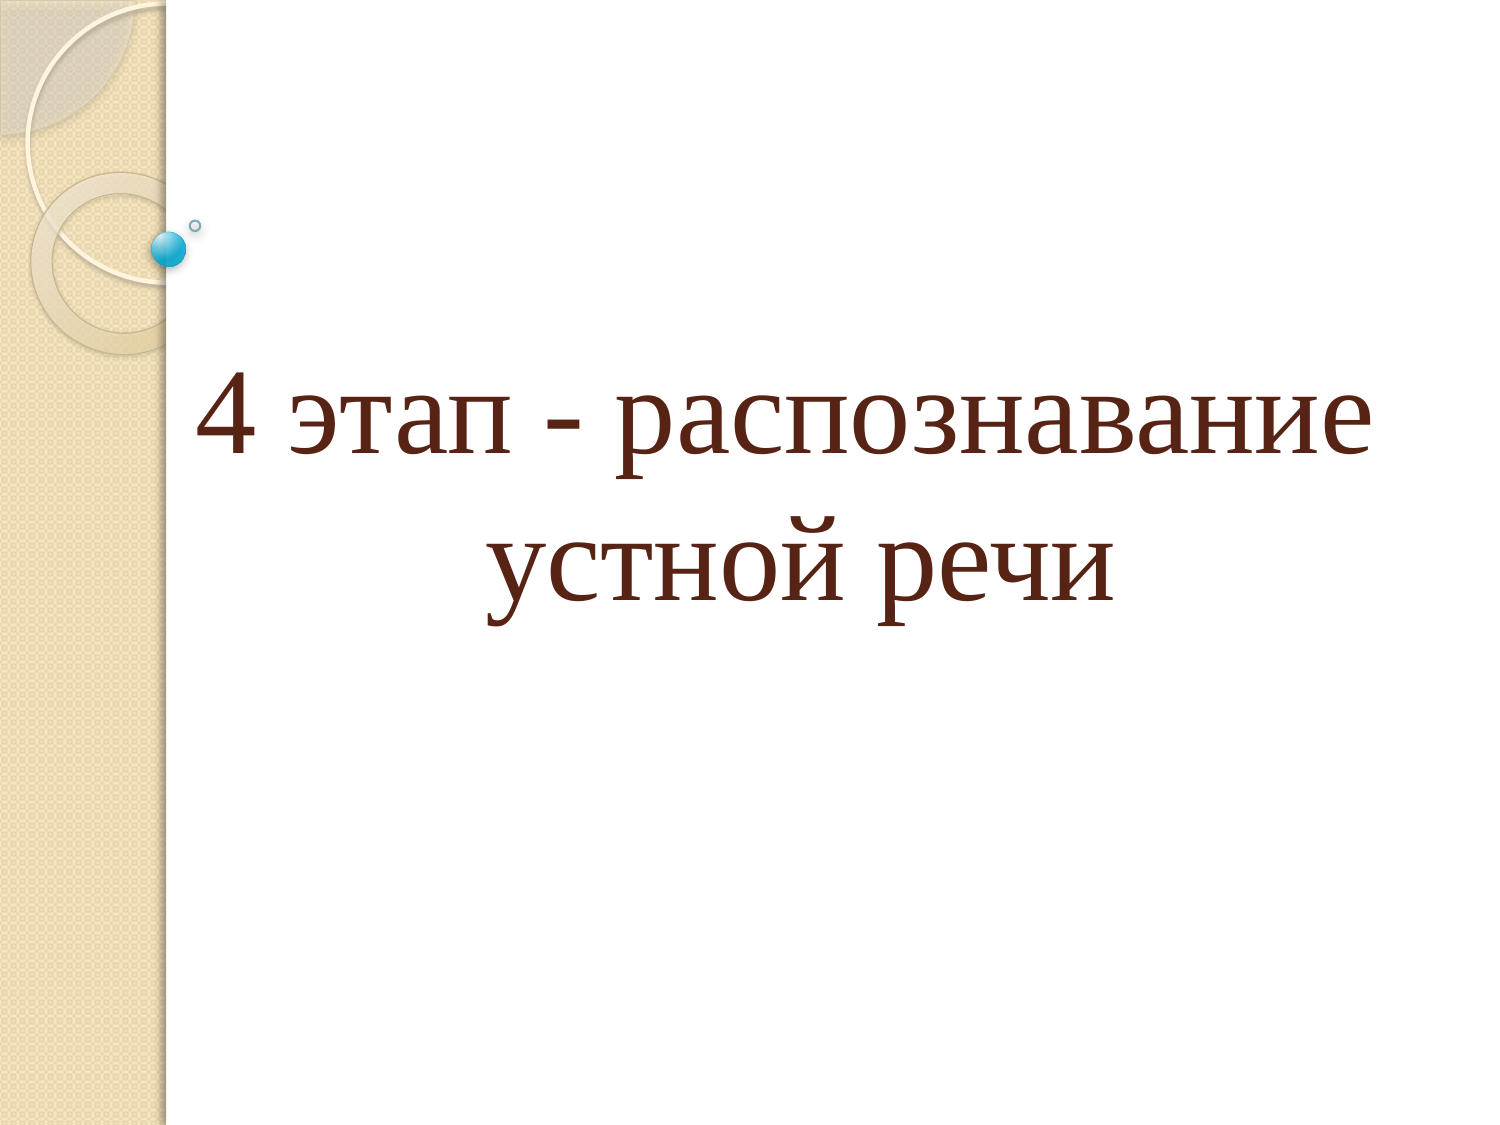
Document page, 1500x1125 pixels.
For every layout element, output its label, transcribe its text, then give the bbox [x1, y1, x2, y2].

title 4 этап - распознавание устной речи [175, 281, 1426, 633]
